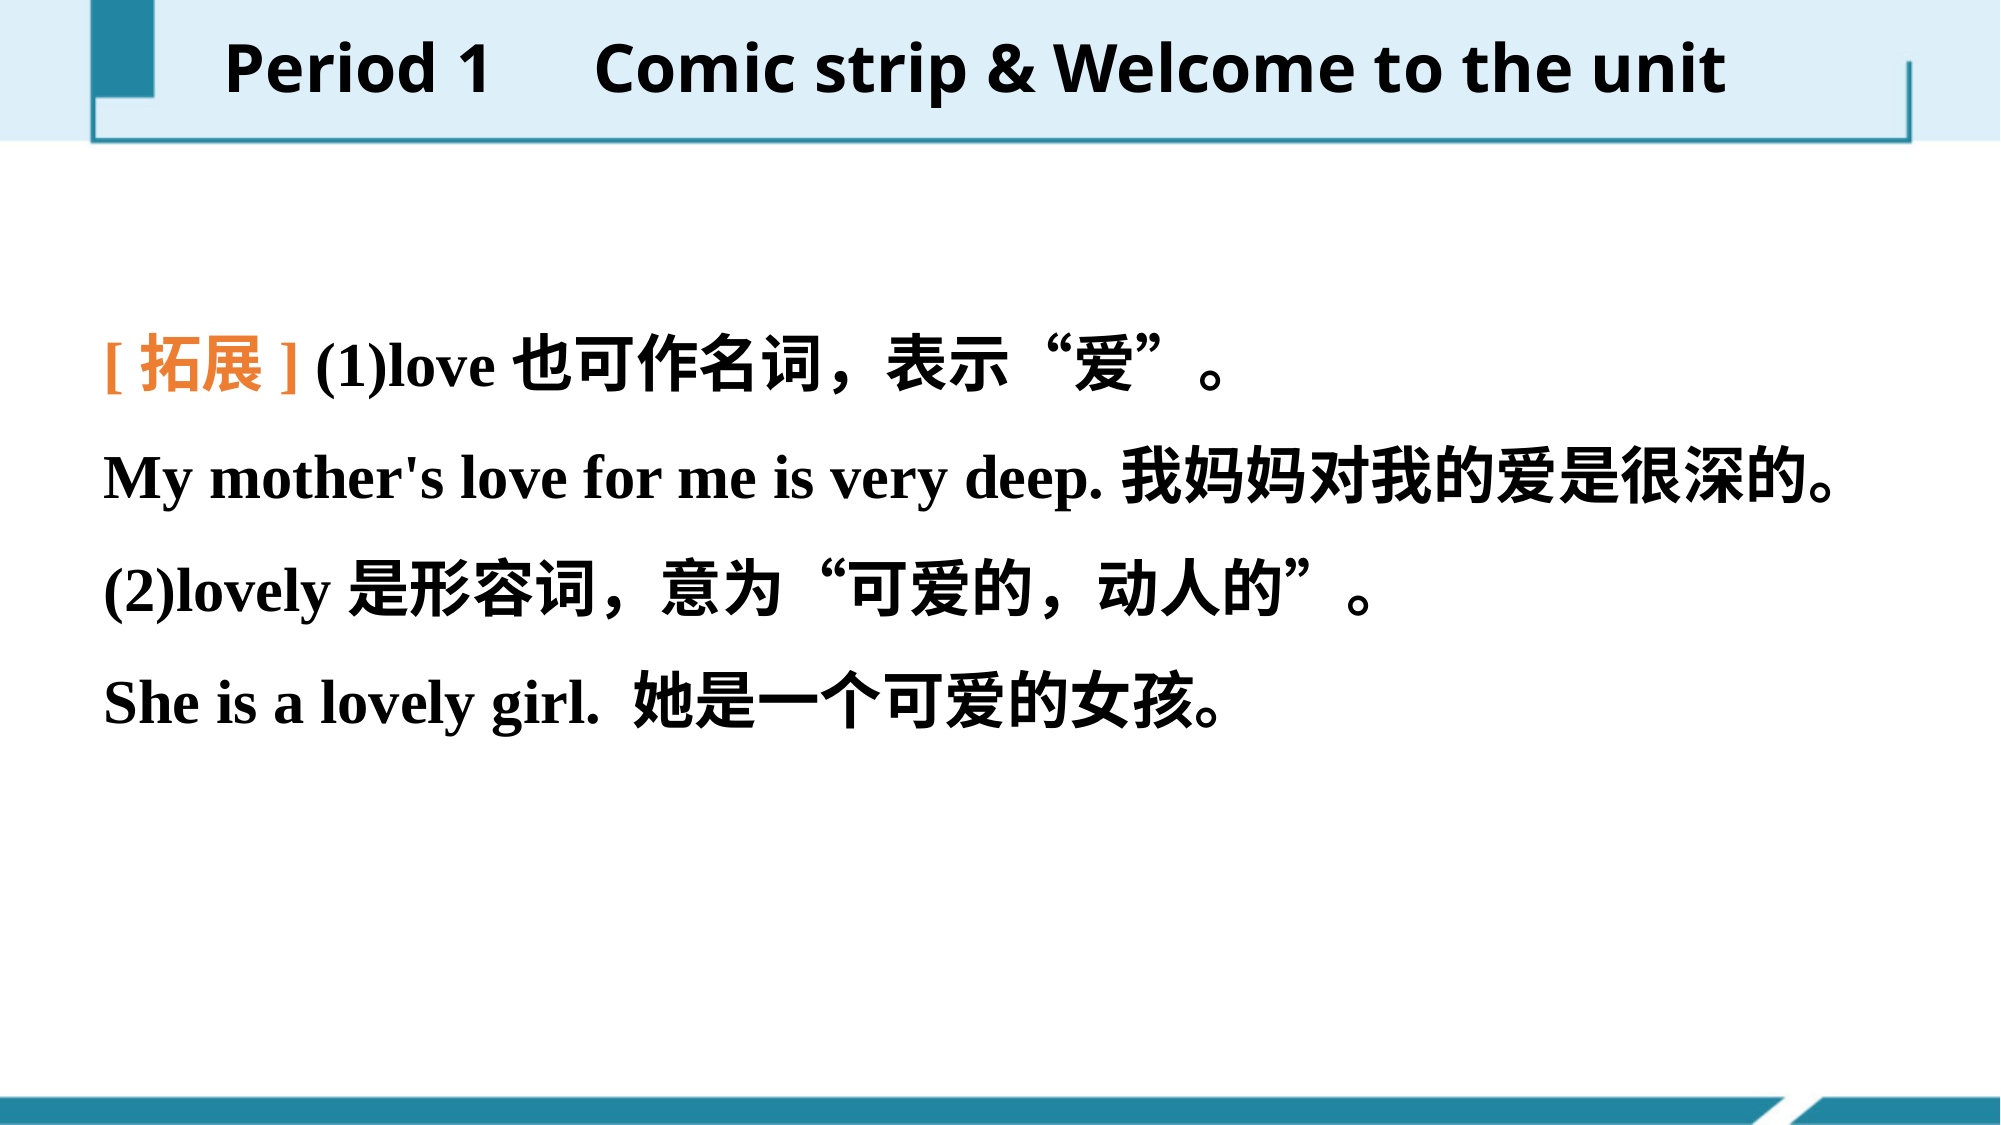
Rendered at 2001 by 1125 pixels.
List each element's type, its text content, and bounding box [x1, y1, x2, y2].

text_box Period 1 Comic strip & Welcome to the unit [208, 18, 1744, 114]
picture [0, 0, 2001, 1125]
text_box [拓展] (1)love也可作名词，表示“爱”。 My mother's love for me is very deep.我妈妈对我的爱是很深的。 (2)lovely是形容词，意为“可爱的，动人的”。 She is a lovely girl. 她是一个可爱的女孩。 [88, 278, 1929, 744]
